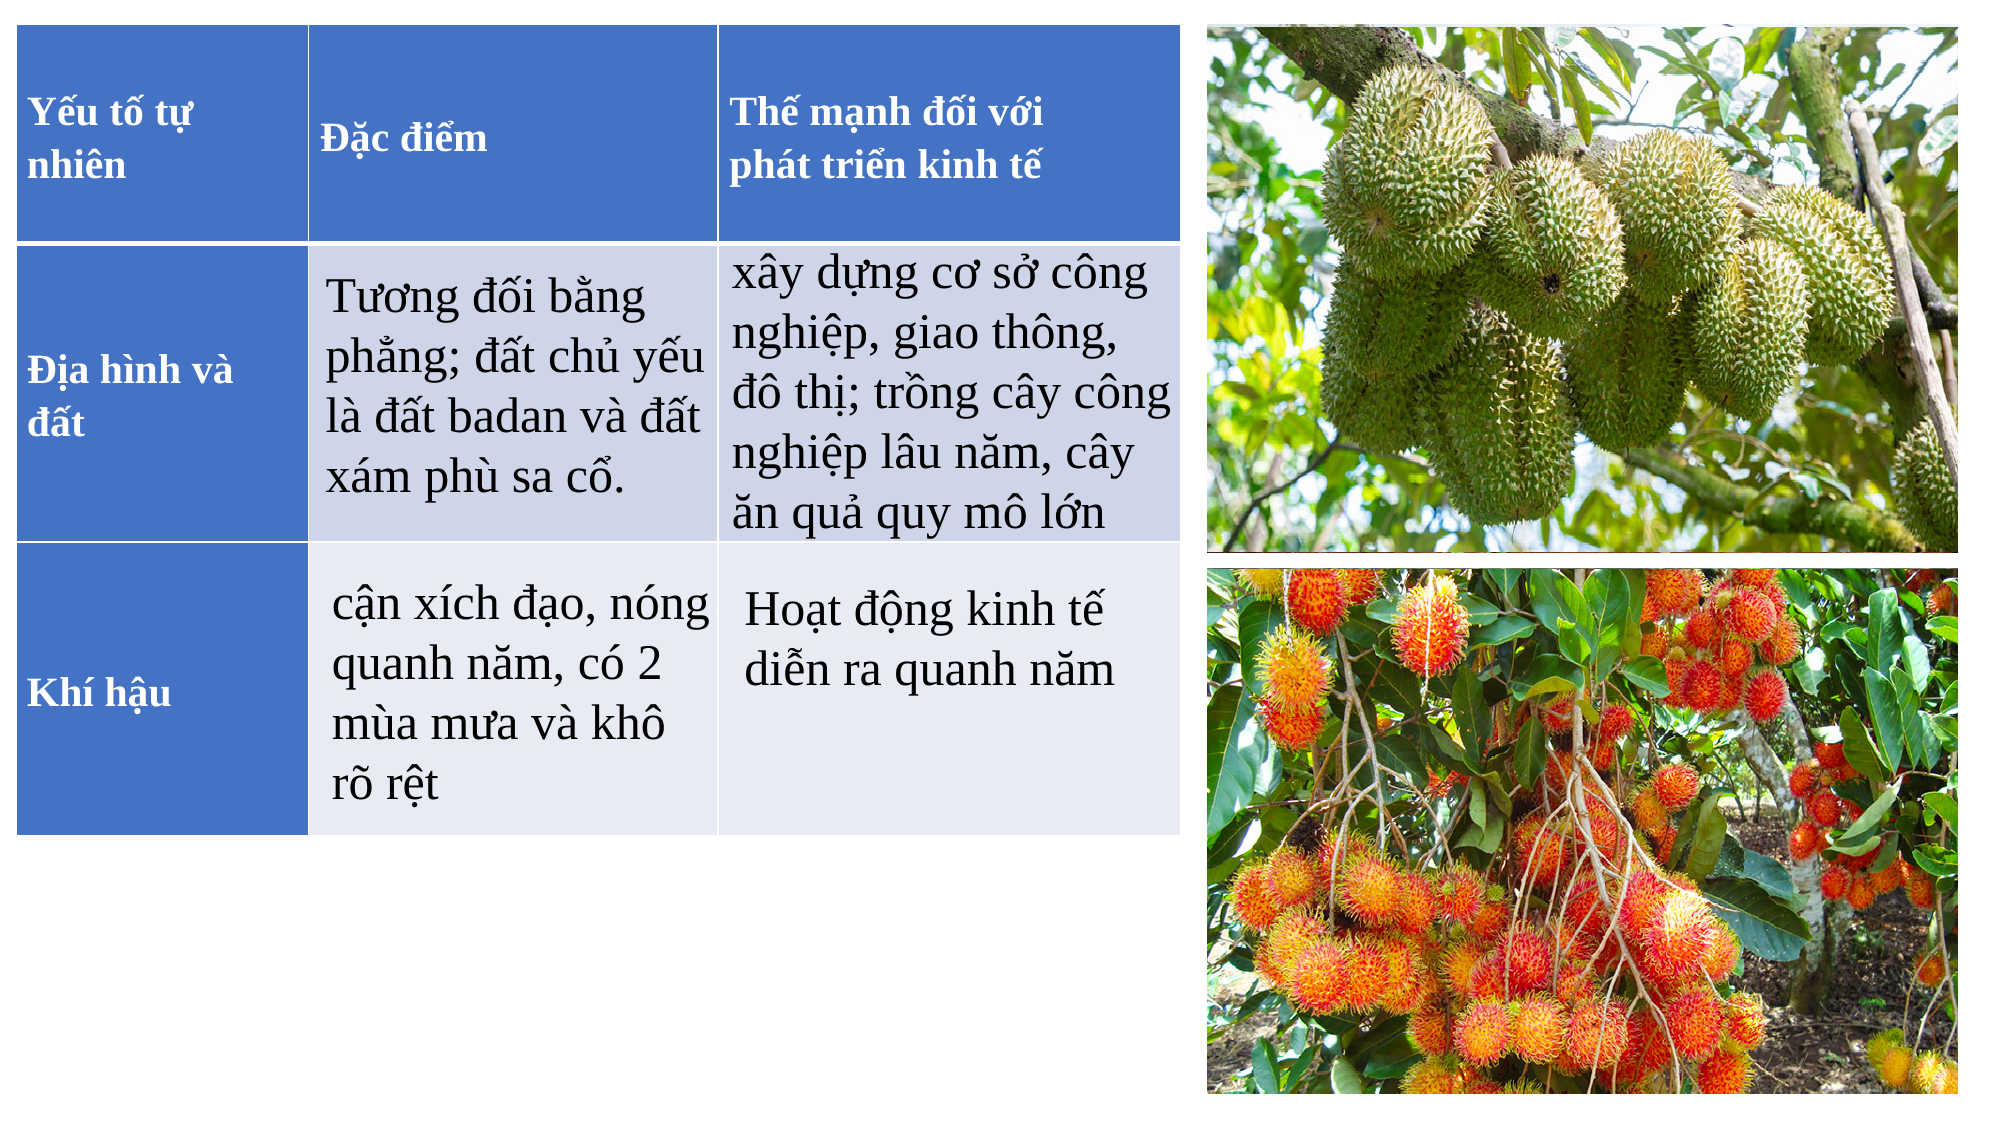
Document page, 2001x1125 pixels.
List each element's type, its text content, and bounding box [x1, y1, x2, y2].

table_cell [719, 546, 1180, 835]
table_cell Địa hình và đất [17, 246, 308, 541]
table_header Thế mạnh đối với phát triển kinh tế [719, 25, 1180, 230]
table_header Đặc điểm [309, 25, 717, 241]
table_cell Khí hậu [17, 543, 308, 835]
table_cell [309, 543, 717, 835]
picture [1207, 568, 1958, 1094]
text_box Hoạt động kinh tế diễn ra quanh năm [729, 568, 1143, 703]
table_cell [309, 246, 717, 541]
table_header Yếu tố tự nhiên [17, 25, 308, 241]
text_box Tương đối bằng phẳng; đất chủ yếu là đất badan và đất xám phù sa cổ. [310, 254, 717, 510]
text_box xây dựng cơ sở công nghiệp, giao thông, đô thị; trồng cây công nghiệp lâu năm, cây ăn quả quy mô lớn [717, 230, 1194, 546]
picture [1207, 24, 1958, 553]
text_box cận xích đạo, nóng quanh năm, có 2 mùa mưa và khô rõ rệt [317, 562, 730, 818]
